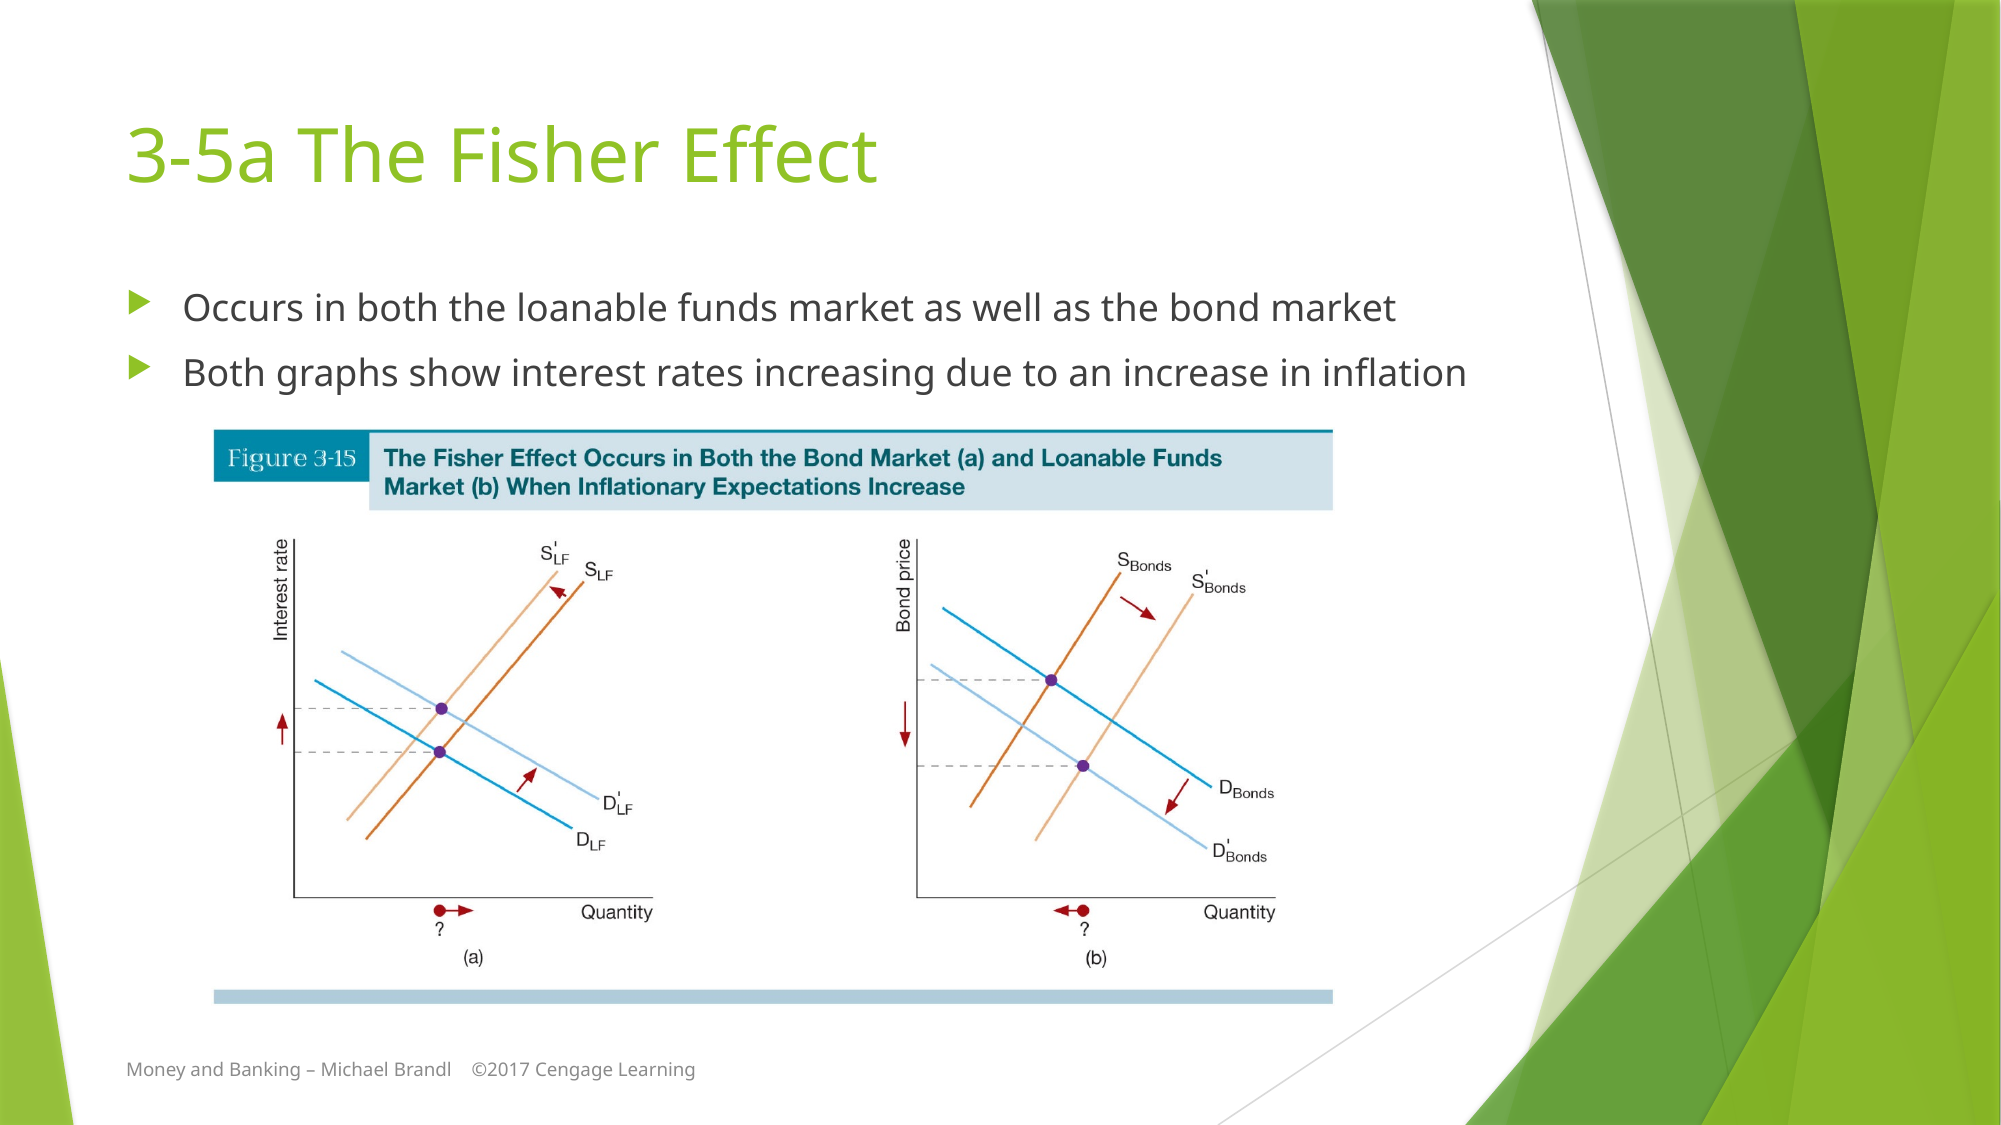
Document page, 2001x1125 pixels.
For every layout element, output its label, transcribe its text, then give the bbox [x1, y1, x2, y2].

title 3-5a The Fisher Effect [111, 99, 1522, 231]
list Occurs in both the loanable funds market as well as the bond market Both graphs show interest rates increasing due to an increase in inflation [111, 276, 1522, 992]
picture [211, 426, 1336, 1006]
footer Money and Banking – Michael Brandl ©2017 Cengage Learning [111, 1038, 1145, 1099]
